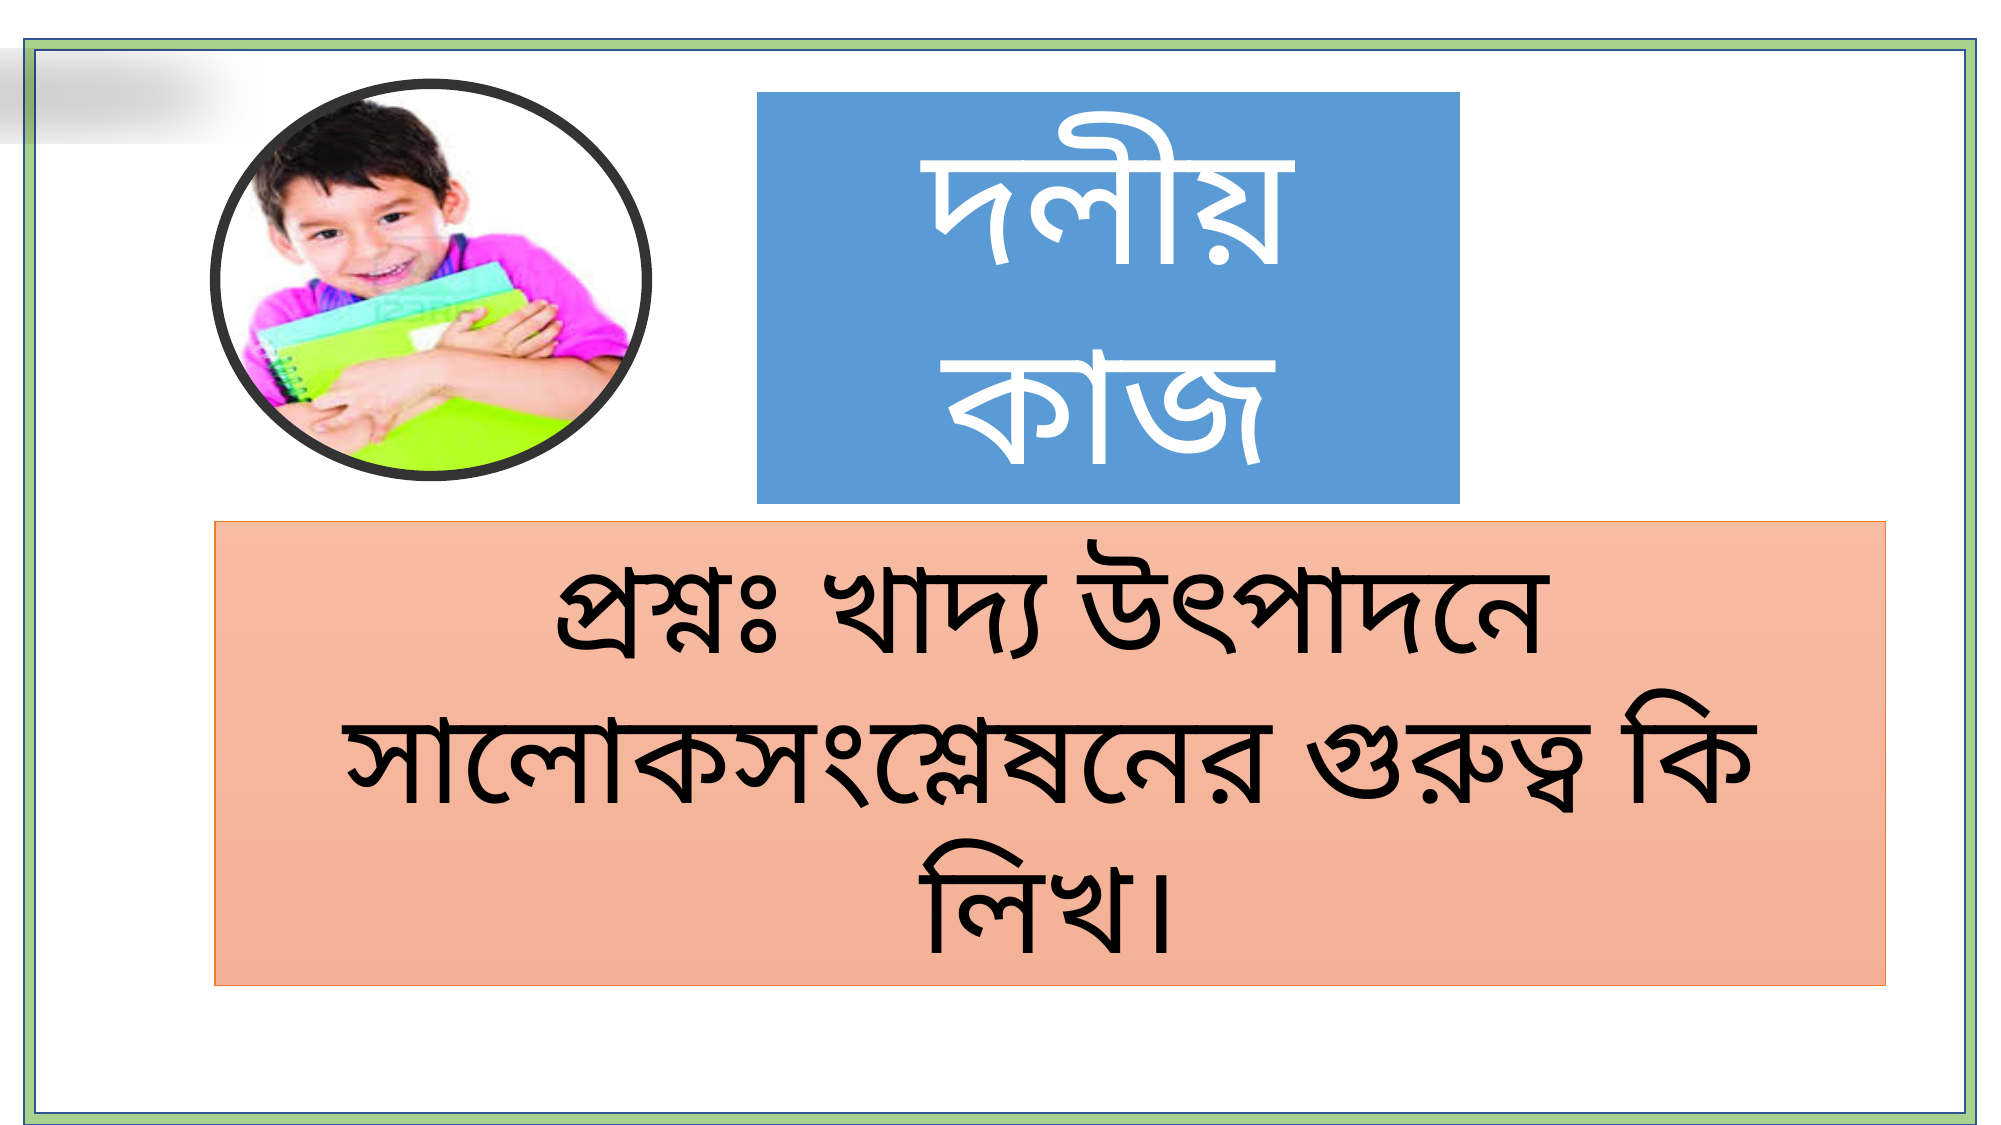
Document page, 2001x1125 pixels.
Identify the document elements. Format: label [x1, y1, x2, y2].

text_box [23, 38, 1977, 1125]
